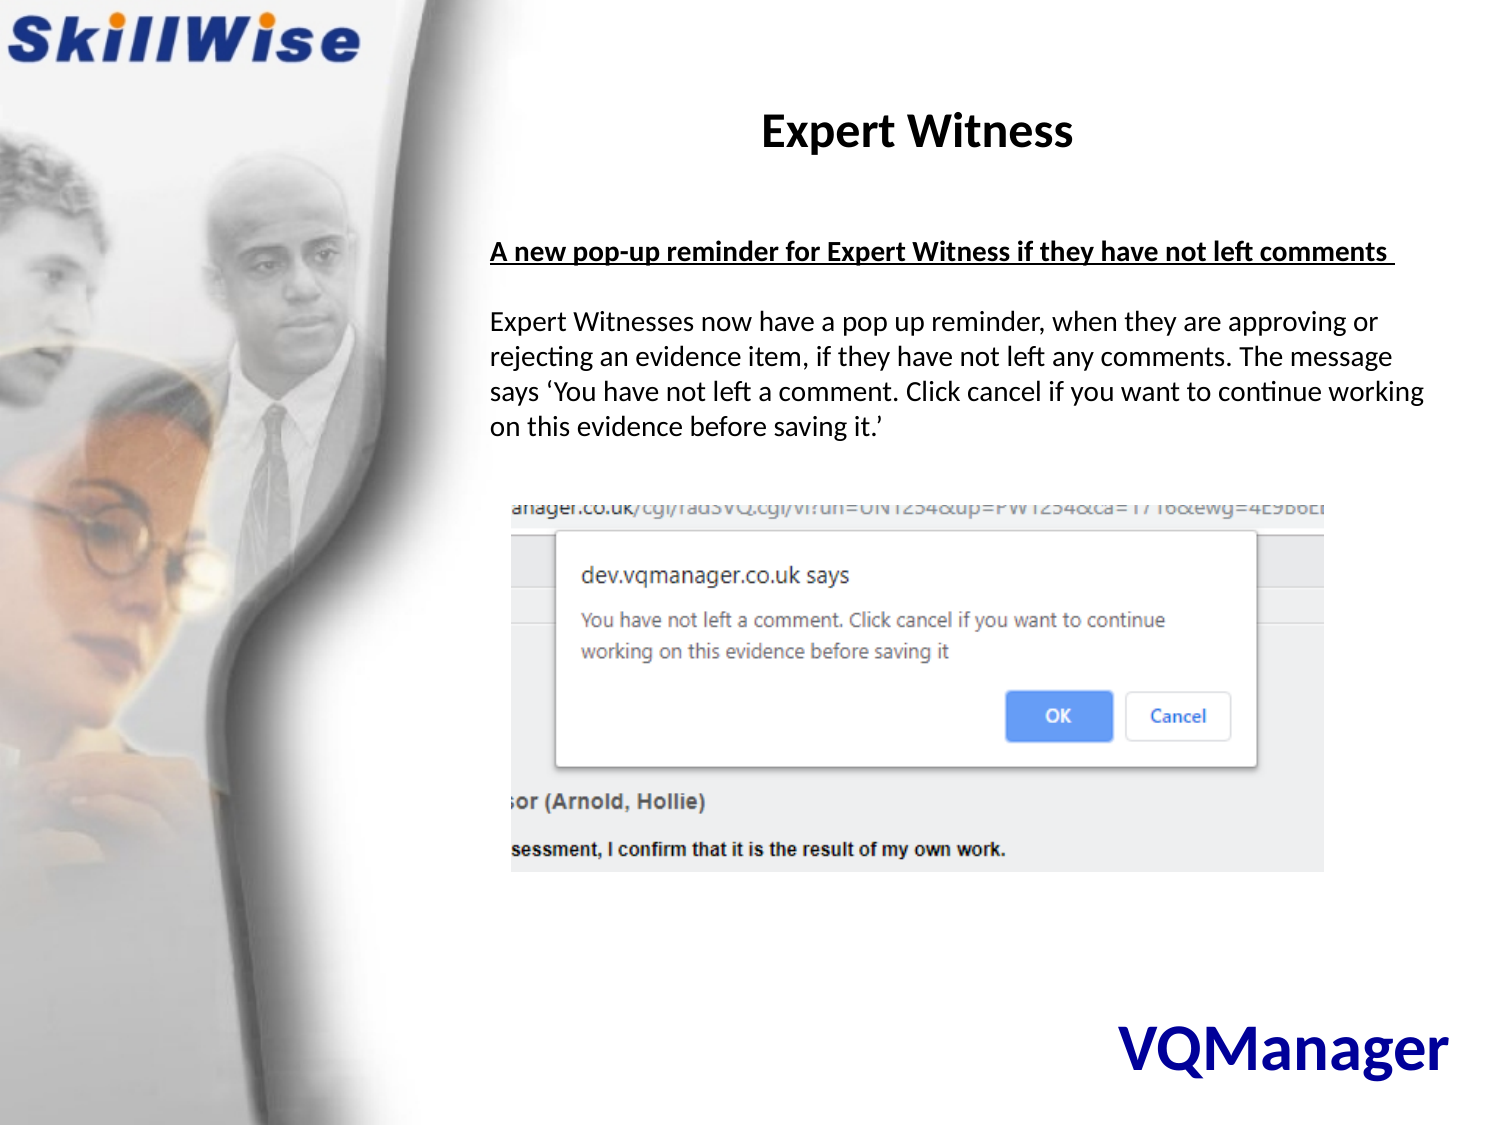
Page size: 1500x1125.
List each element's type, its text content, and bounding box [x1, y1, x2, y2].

picture [0, 0, 1500, 1125]
text_box Expert Witness [746, 89, 1089, 165]
text_box A new pop-up reminder for Expert Witness if they have not left comments Expert Witnesses now have a pop up reminder, when they are approving or rejecting an evidence item, if they have not left any comments. The message says ‘You have not left a comment. Click cancel if you want to continue working on this evidence before saving it.’ [474, 224, 1459, 495]
title VQManager [474, 962, 1500, 1125]
